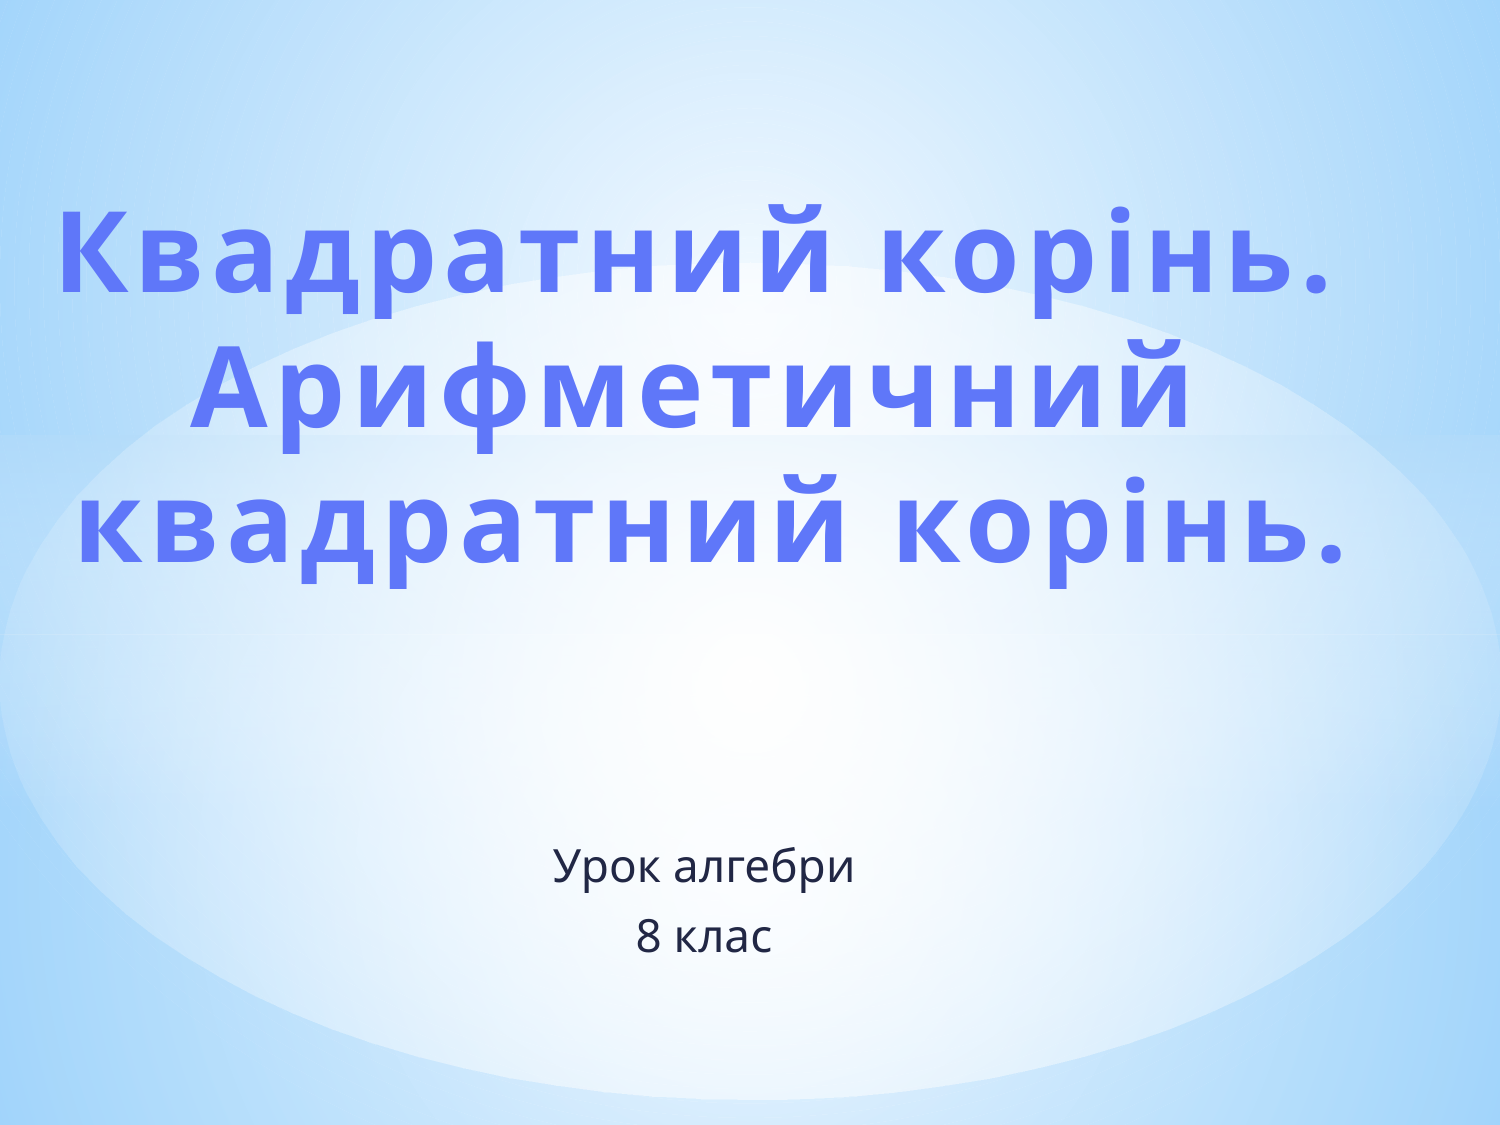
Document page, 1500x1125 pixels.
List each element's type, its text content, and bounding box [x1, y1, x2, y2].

text_box Квадратний корінь. Арифметичний квадратний корінь. [38, 172, 1385, 593]
subtitle Урок алгебри 8 клас [241, 828, 1167, 974]
